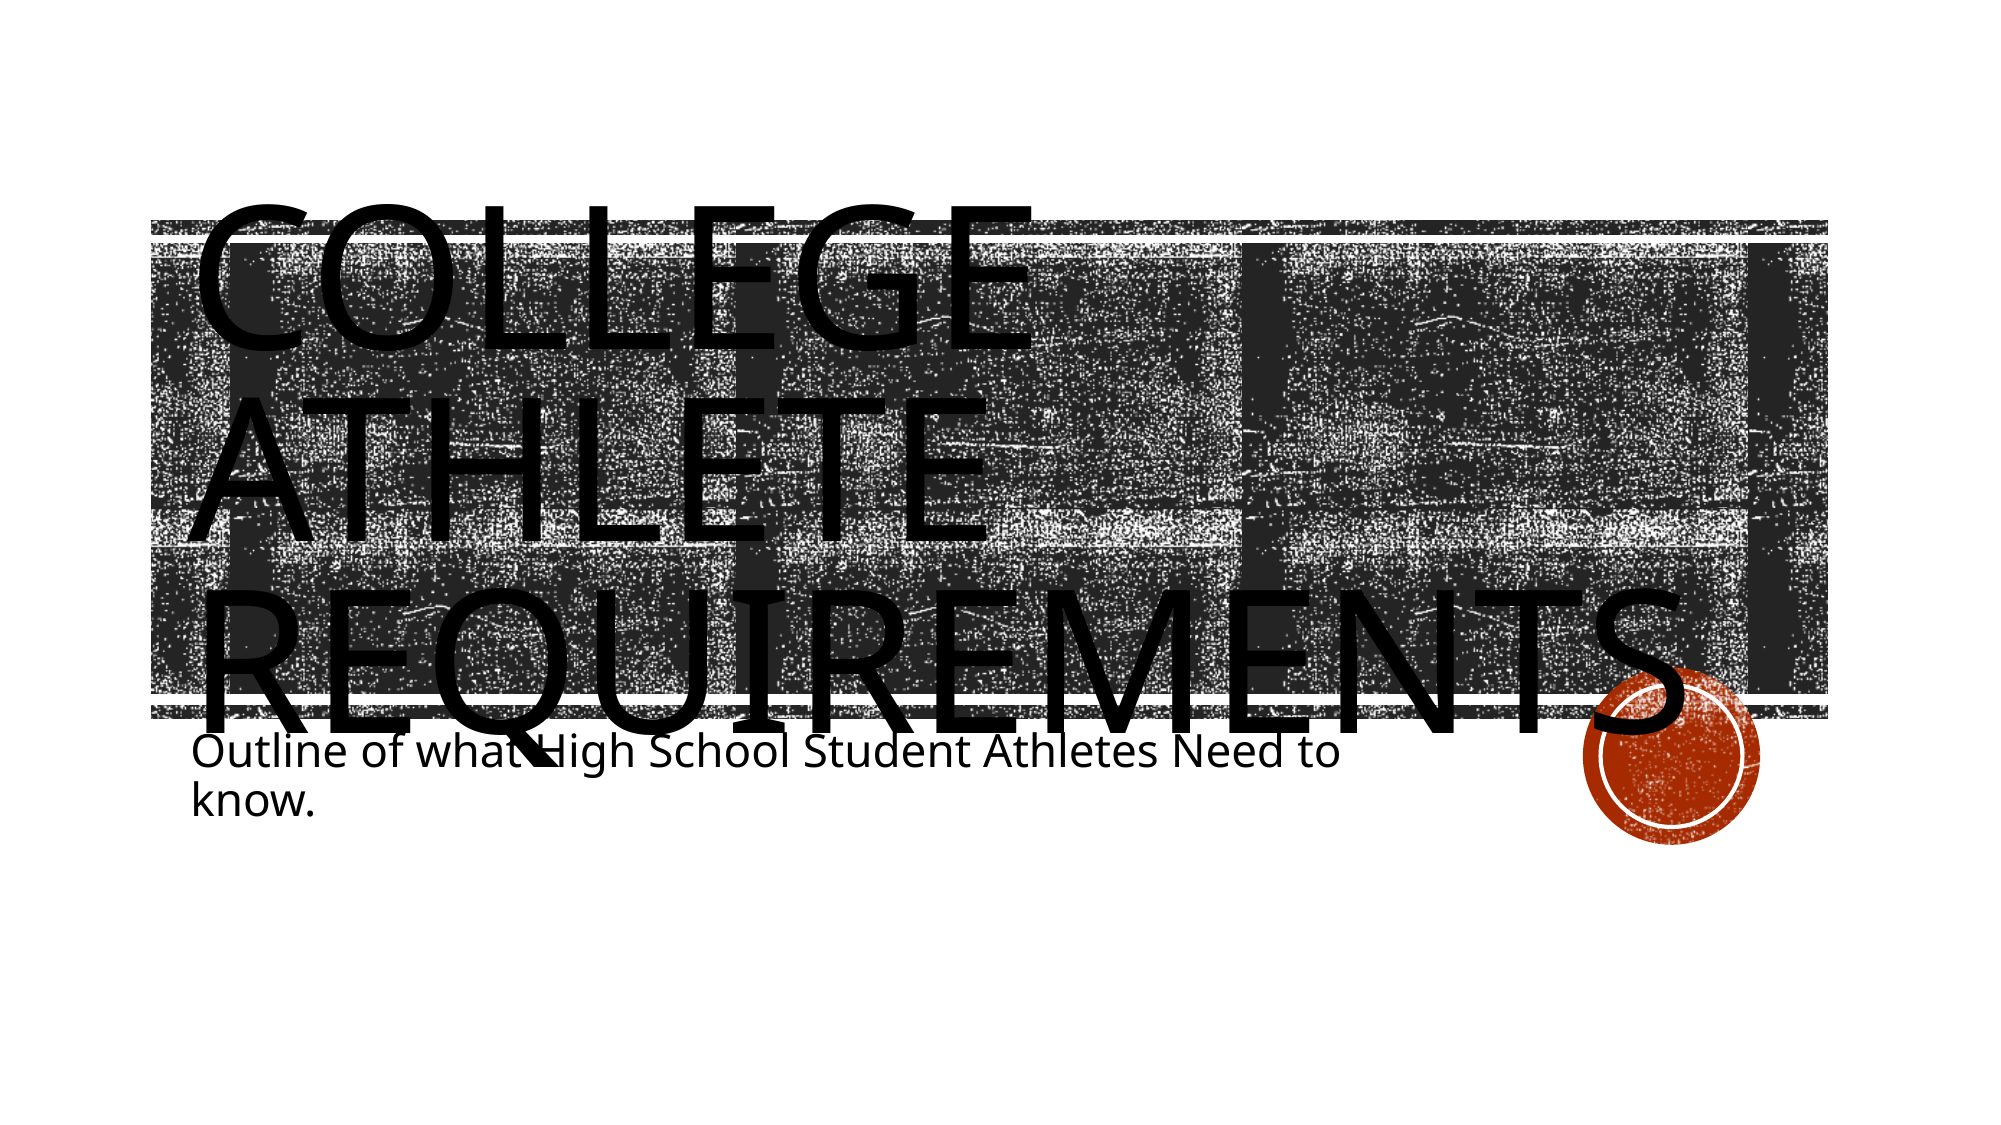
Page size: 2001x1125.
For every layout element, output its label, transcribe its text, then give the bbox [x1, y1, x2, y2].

title College Athlete Requirements [172, 234, 1808, 733]
subtitle Outline of what High School Student Athletes Need to know. [175, 720, 1470, 896]
